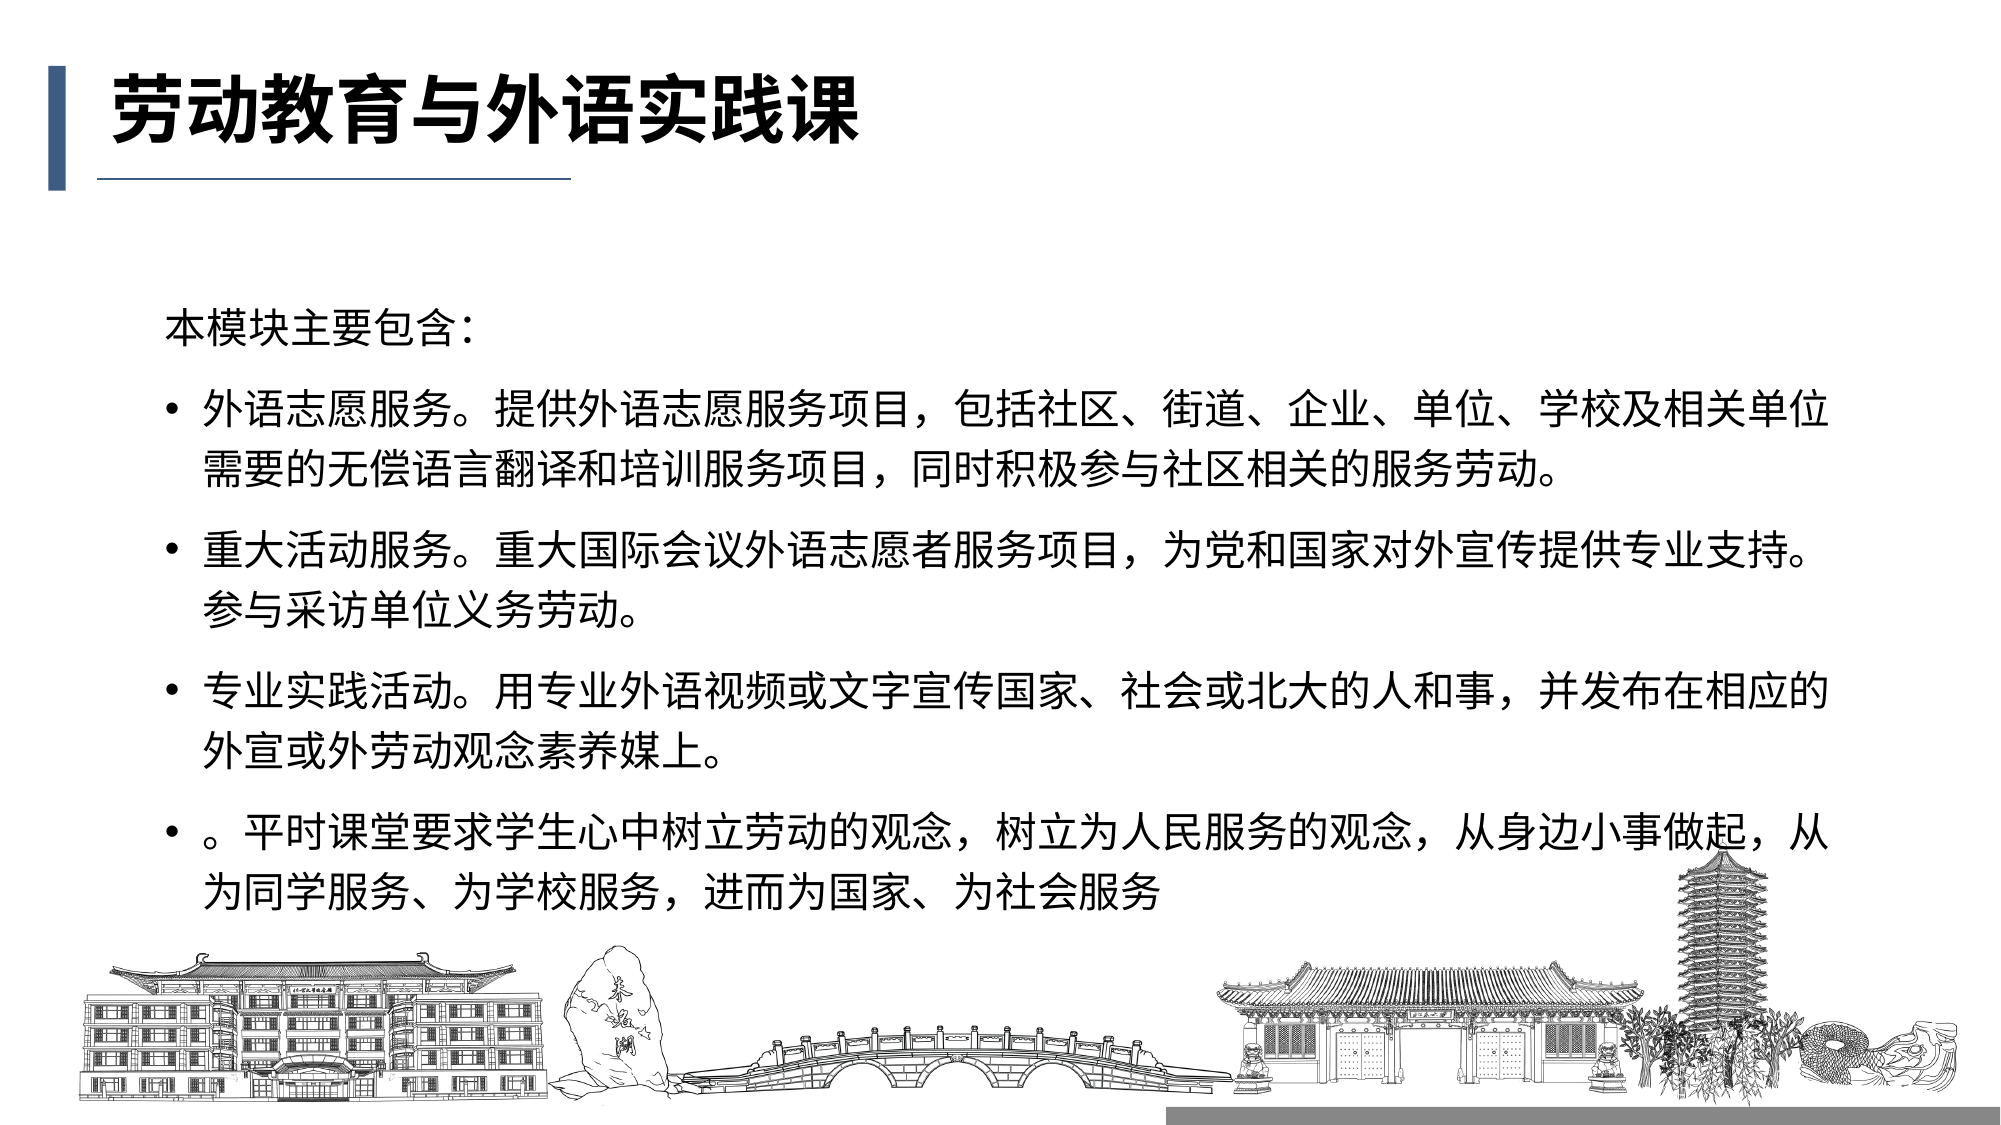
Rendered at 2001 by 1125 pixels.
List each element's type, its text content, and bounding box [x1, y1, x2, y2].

picture [0, 0, 2000, 1125]
list 本模块主要包含： 外语志愿服务。提供外语志愿服务项目，包括社区、街道、企业、单位、学校及相关单位需要的无偿语言翻译和培训服务项目，同时积极参与社区相关的服务劳动。 重大活动服务。重大国际会议外语志愿者服务项目，为党和国家对外宣传提供专业支持。参与采访单位义务劳动。 专业实践活动。用专业外语视频或文字宣传国家、社会或北大的人和事，并发布在相应的外宣或外劳动观念素养媒上。 。平时课堂要求学生心中树立劳动的观念，树立为人民服务的观念，从身边小事做起，从为同学服务、为学校服务，进而为国家、为社会服务 [149, 284, 1850, 1014]
text_box 劳动教育与外语实践课 [69, 64, 902, 327]
